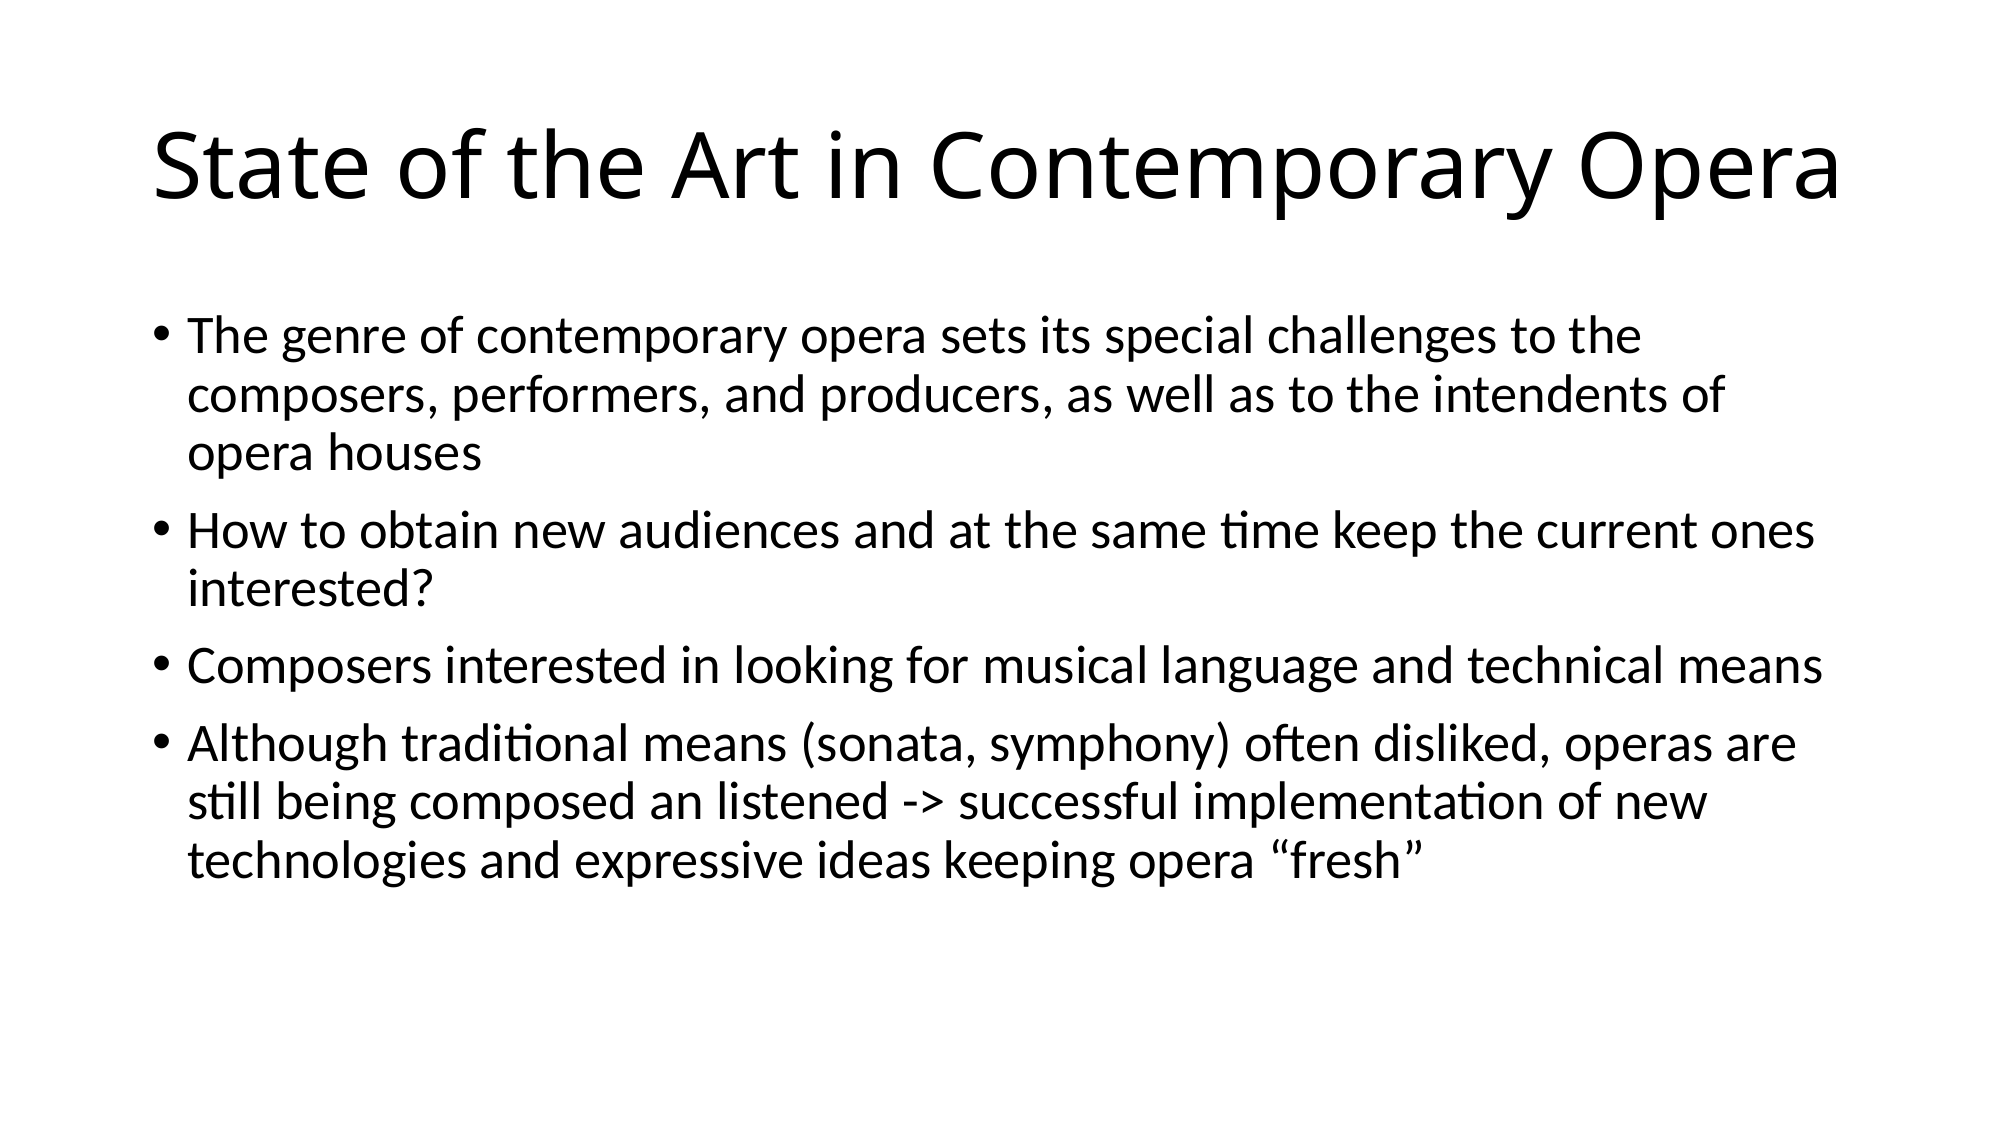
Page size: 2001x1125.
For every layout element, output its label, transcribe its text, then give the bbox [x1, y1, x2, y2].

title State of the Art in Contemporary Opera [137, 59, 1863, 278]
list The genre of contemporary opera sets its special challenges to the composers, performers, and producers, as well as to the intendents of opera houses How to obtain new audiences and at the same time keep the current ones interested? Composers interested in looking for musical language and technical means Although traditional means (sonata, symphony) often disliked, operas are still being composed an listened -> successful implementation of new technologies and expressive ideas keeping opera “fresh” [137, 299, 1863, 1014]
